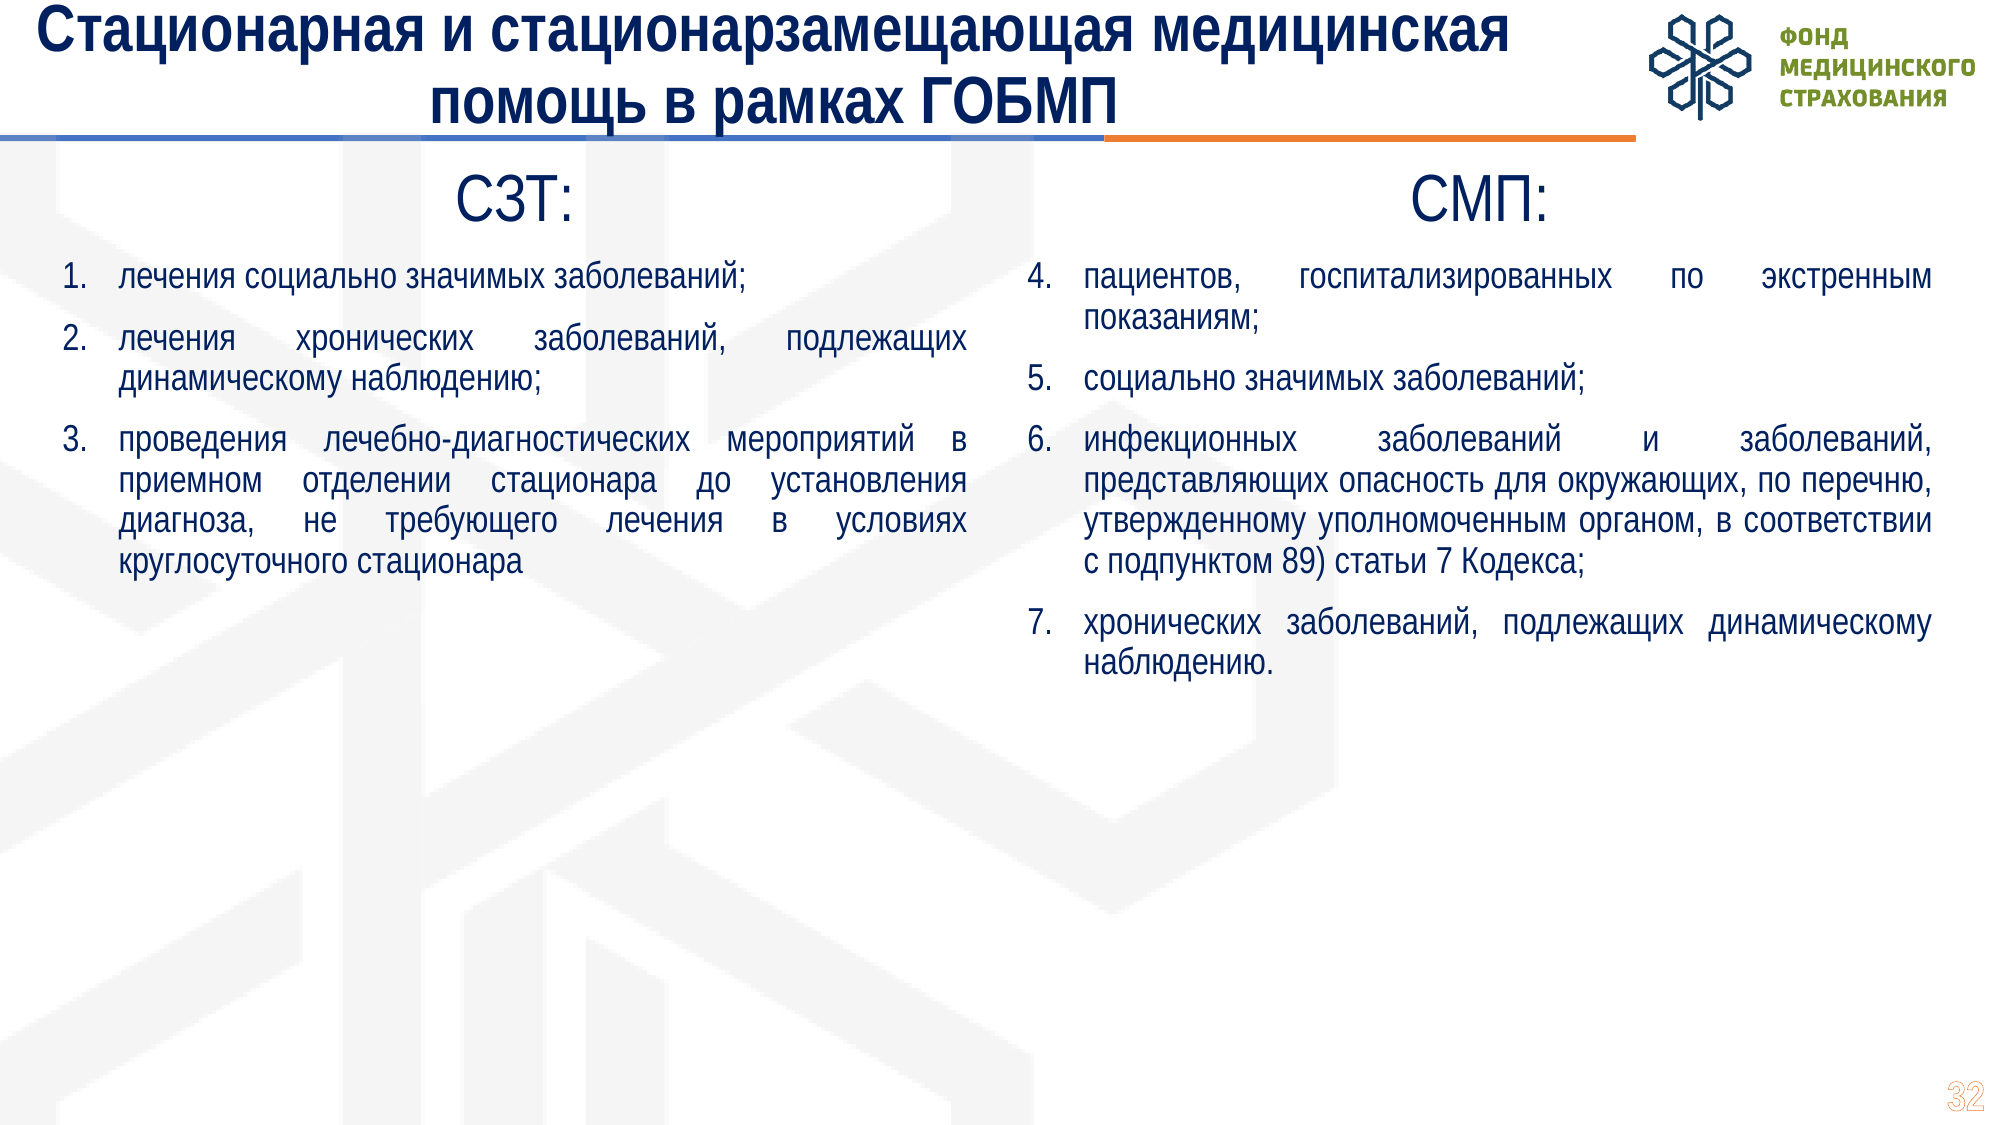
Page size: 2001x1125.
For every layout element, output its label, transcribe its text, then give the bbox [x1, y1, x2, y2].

slide_number 32 [1550, 1064, 2000, 1124]
title Стационарная и стационарзамещающая медицинская помощь в рамках ГОБМП [0, 0, 1550, 134]
list СЗТ: лечения социально значимых заболеваний; лечения хронических заболеваний, подлежащих динамическому наблюдению; проведения лечебно-диагностических мероприятий в приемном отделении стационара до установления диагноза, не требующего лечения в условиях круглосуточного стационара СМП: пациентов, госпитализированных по экстренным показаниям; социально значимых заболеваний; инфекционных заболеваний и заболеваний, представляющих опасность для окружающих, по перечню, утвержденному уполномоченным органом, в соответствии с подпунктом 89) статьи 7 Кодекса; хронических заболеваний, подлежащих динамическому наблюдению. [47, 155, 1948, 1096]
picture [1649, 14, 1975, 121]
